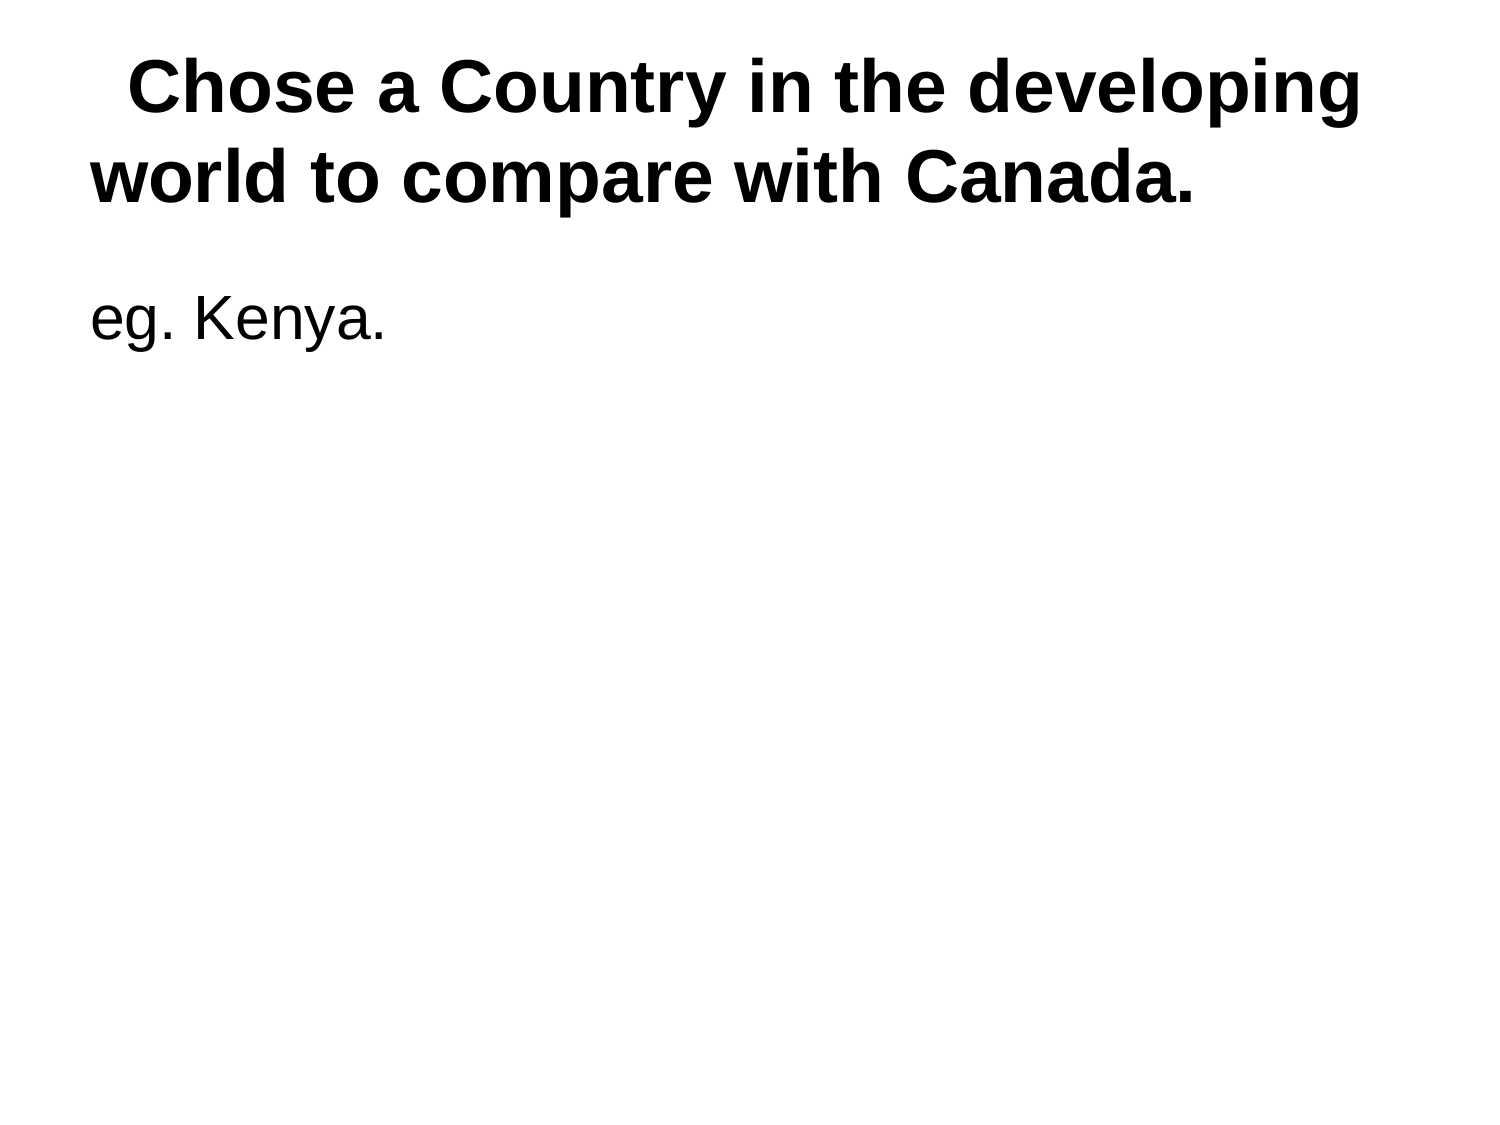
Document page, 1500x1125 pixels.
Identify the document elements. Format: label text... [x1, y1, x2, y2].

title Chose a Country in the developing world to compare with Canada. [75, 45, 1425, 233]
list eg. Kenya. [75, 262, 1425, 1078]
